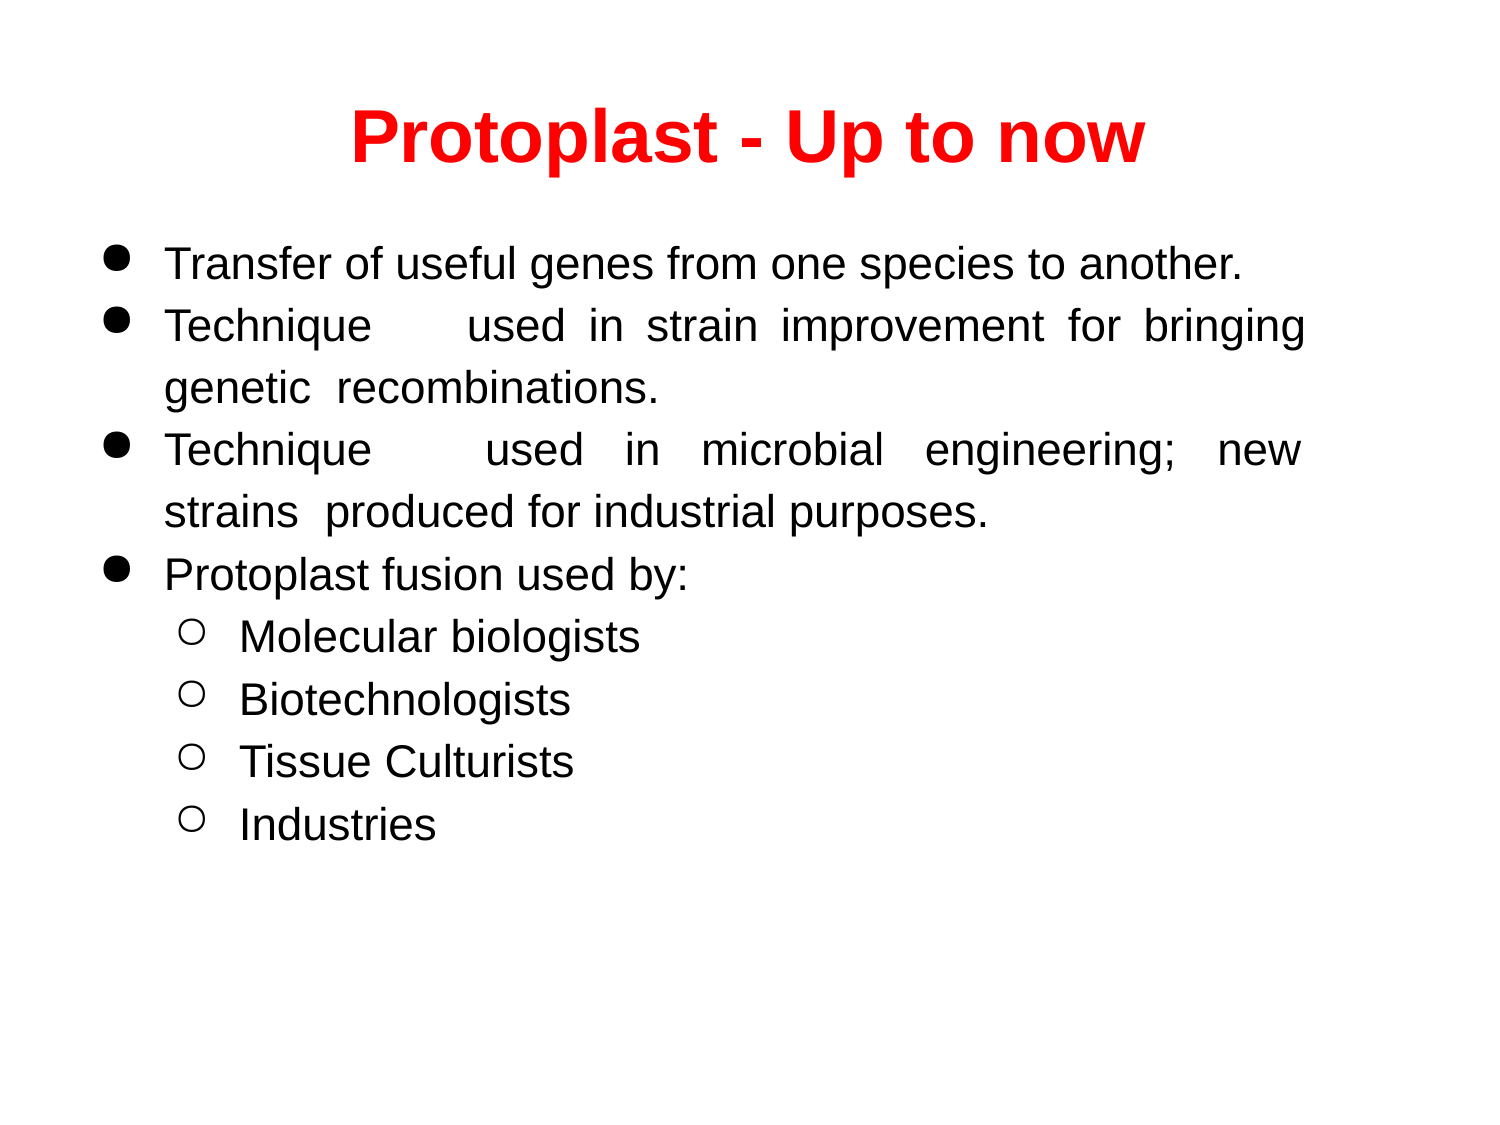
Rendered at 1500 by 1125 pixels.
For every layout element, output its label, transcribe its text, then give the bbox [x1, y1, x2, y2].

text_box Transfer of useful genes from one species to another. Technique used in strain improvement for bringing genetic recombinations. Technique used in microbial engineering; new strains produced for industrial purposes. Protoplast fusion used by: Molecular biologists Biotechnologists Tissue Culturists Industries [96, 223, 1412, 850]
title Protoplast - Up to now [347, 85, 1151, 223]
